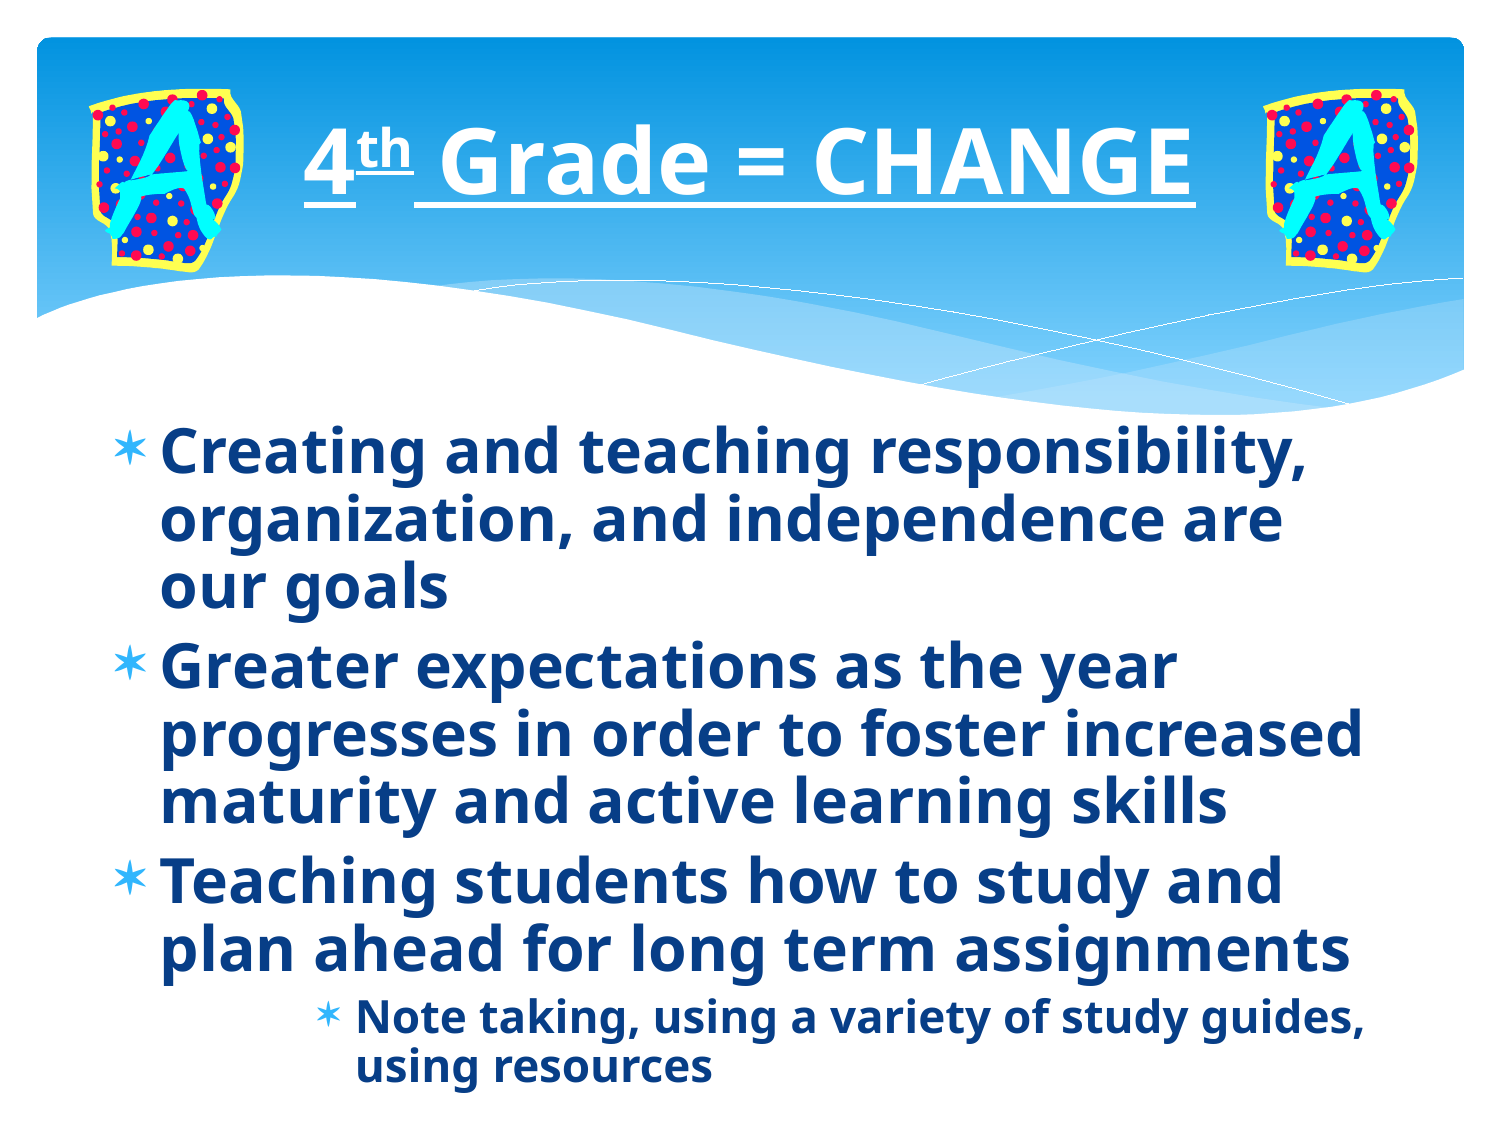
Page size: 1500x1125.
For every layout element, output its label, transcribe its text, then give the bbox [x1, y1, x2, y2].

picture [87, 89, 246, 276]
picture [1261, 89, 1420, 276]
title 4th Grade = CHANGE [75, 55, 1425, 261]
list Creating and teaching responsibility, organization, and independence are our goals Greater expectations as the year progresses in order to foster increased maturity and active learning skills Teaching students how to study and plan ahead for long term assignments Note taking, using a variety of study guides, using resources [99, 412, 1400, 979]
